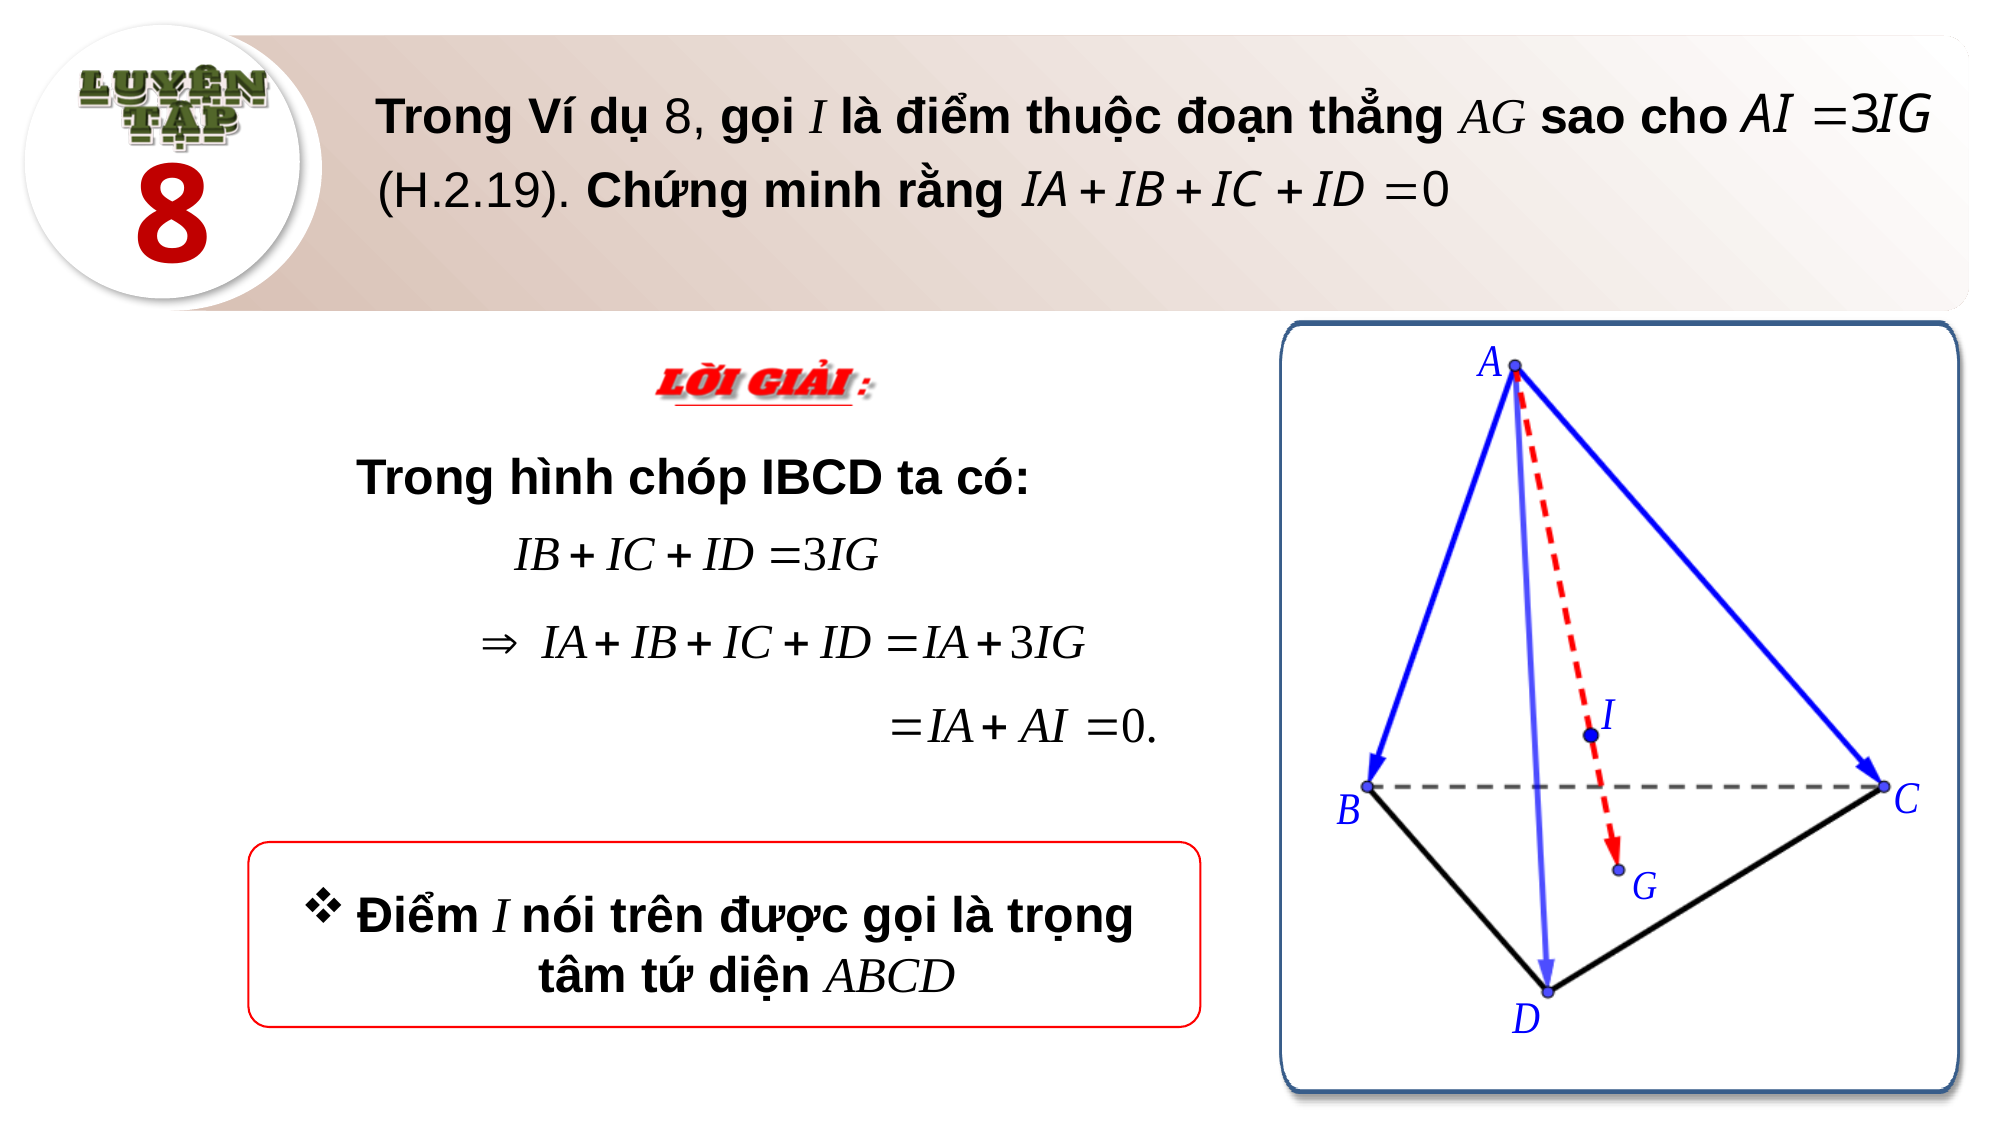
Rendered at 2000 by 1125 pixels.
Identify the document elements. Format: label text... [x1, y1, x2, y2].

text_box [1470, 337, 1507, 384]
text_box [1889, 774, 1926, 824]
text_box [1594, 691, 1623, 737]
text_box Trong hình chóp IBCD ta có: [341, 436, 1047, 512]
picture [649, 354, 879, 406]
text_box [1628, 863, 1664, 909]
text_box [1330, 785, 1367, 832]
picture [1276, 315, 1969, 1113]
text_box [1505, 994, 1548, 1041]
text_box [505, 513, 888, 583]
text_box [24, 24, 1969, 311]
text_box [248, 841, 1201, 1028]
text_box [1730, 64, 1946, 146]
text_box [879, 683, 1164, 754]
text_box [474, 601, 1097, 671]
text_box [360, 145, 1455, 226]
